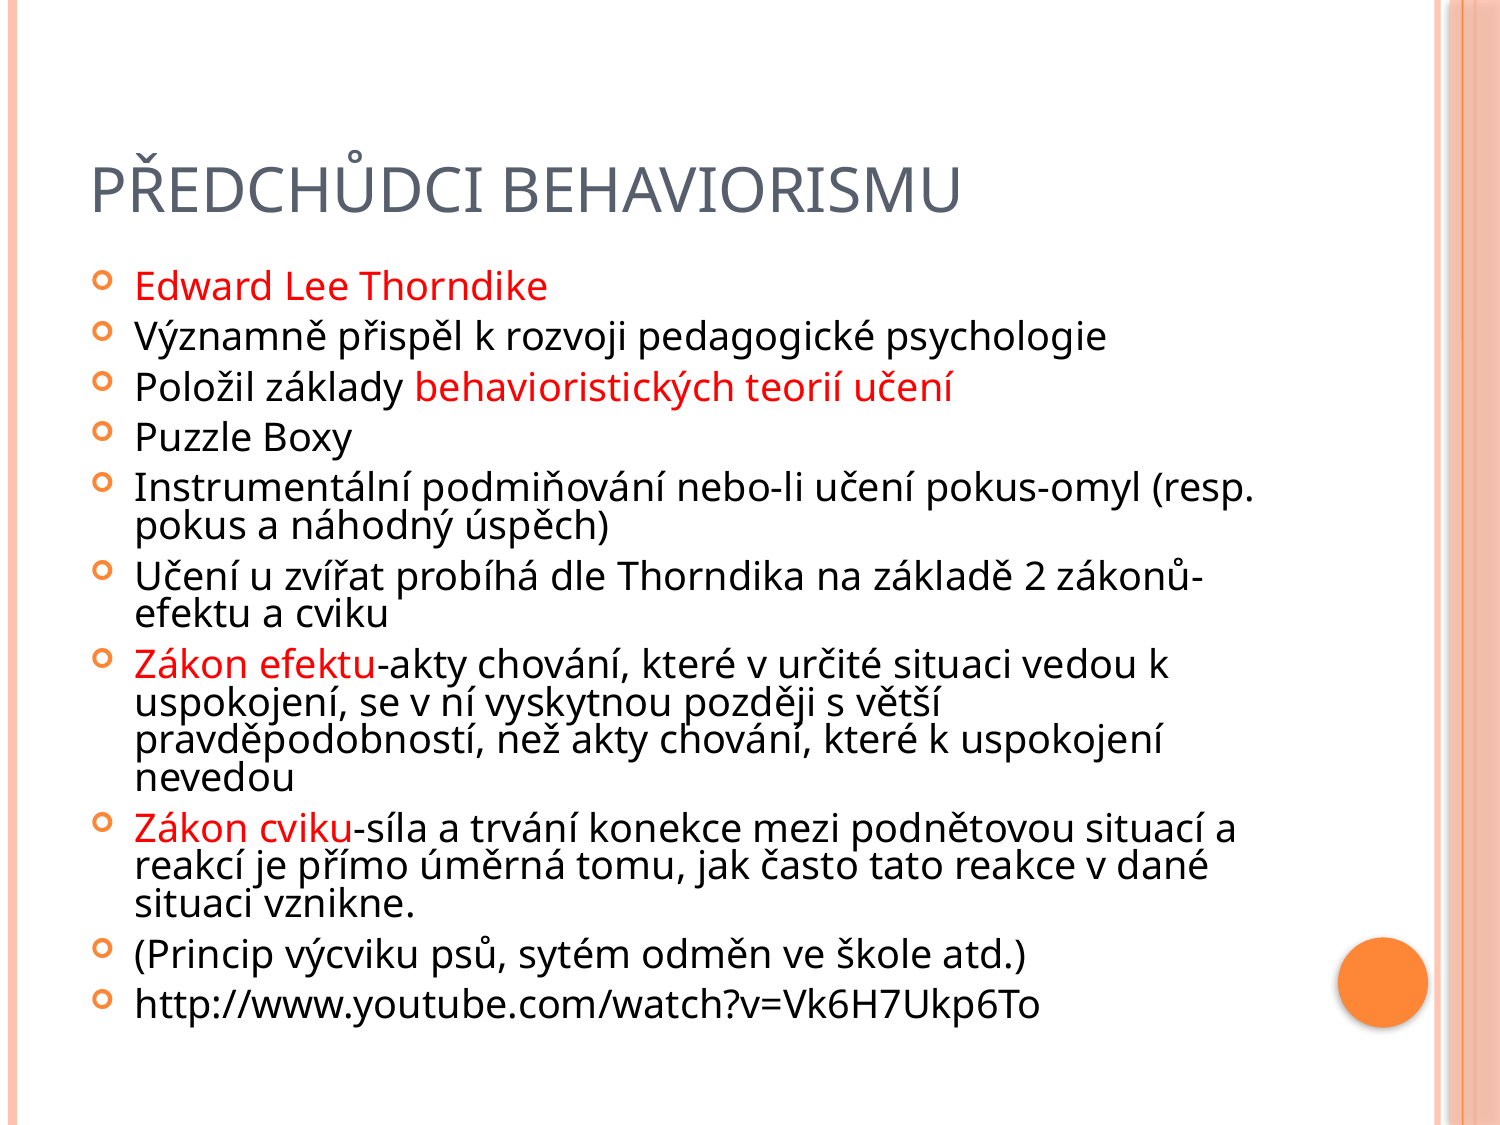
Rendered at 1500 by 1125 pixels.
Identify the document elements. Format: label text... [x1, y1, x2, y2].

list Edward Lee Thorndike Významně přispěl k rozvoji pedagogické psychologie Položil základy behavioristických teorií učení Puzzle Boxy Instrumentální podmiňování nebo-li učení pokus-omyl (resp. pokus a náhodný úspěch) Učení u zvířat probíhá dle Thorndika na základě 2 zákonů-efektu a cviku Zákon efektu-akty chování, které v určité situaci vedou k uspokojení, se v ní vyskytnou později s větší pravděpodobností, než akty chování, které k uspokojení nevedou Zákon cviku-síla a trvání konekce mezi podnětovou situací a reakcí je přímo úměrná tomu, jak často tato reakce v dané situaci vznikne. (Princip výcviku psů, sytém odměn ve škole atd.) http://www.youtube.com/watch?v=Vk6H7Ukp6To [74, 262, 1301, 1063]
title Předchůdci behaviorismu [75, 45, 1300, 233]
